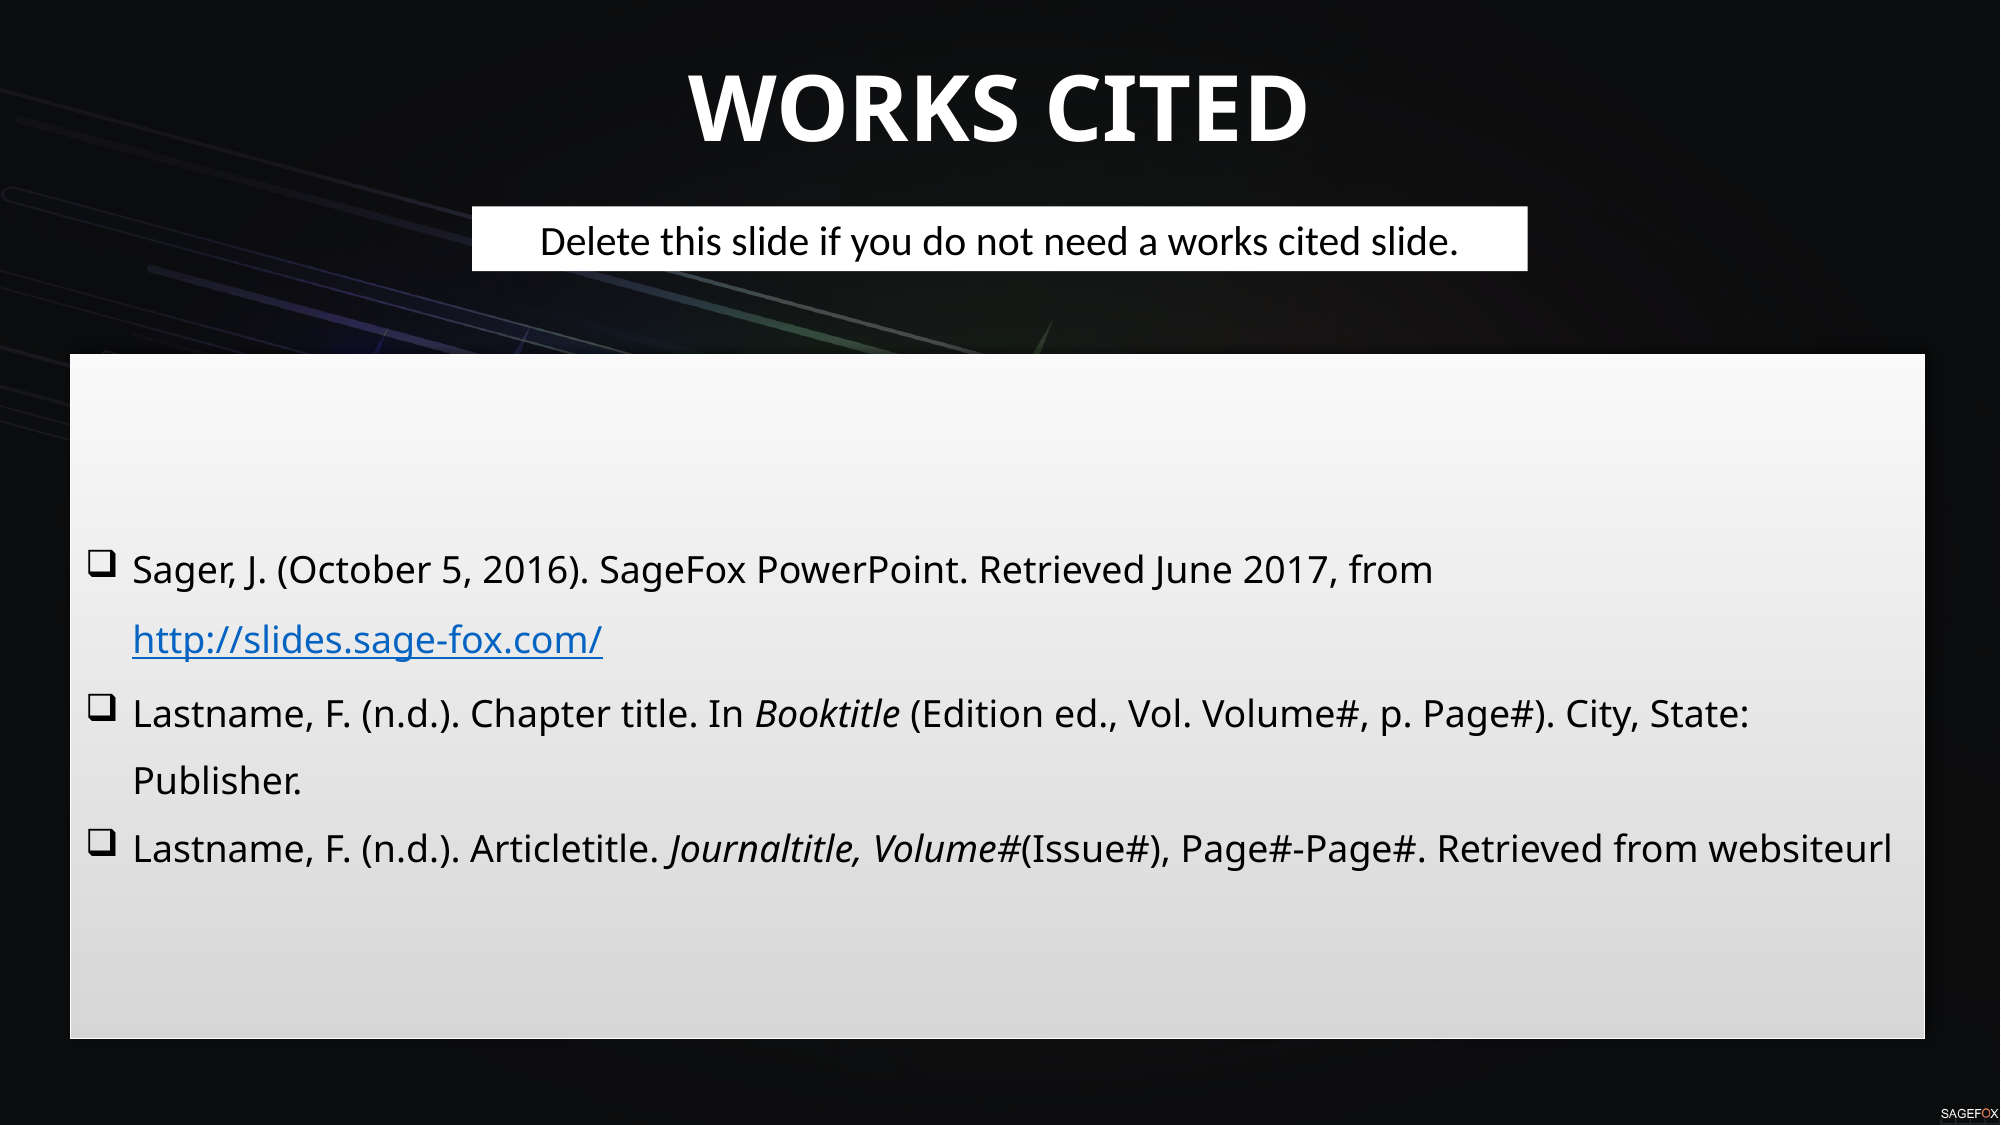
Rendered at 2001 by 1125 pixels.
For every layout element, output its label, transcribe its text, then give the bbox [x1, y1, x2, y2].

text_box Delete this slide if you do not need a works cited slide. [472, 206, 1528, 272]
picture [1940, 0, 2001, 1125]
text_box WORKS CITED [548, 42, 1452, 167]
text_box Sager, J. (October 5, 2016). SageFox PowerPoint. Retrieved June 2017, from http://slides.sage-fox.com/ Lastname, F. (n.d.). Chapter title. In Booktitle (Edition ed., Vol. Volume#, p. Page#). City, State: Publisher. Lastname, F. (n.d.). Articletitle. Journaltitle, Volume#(Issue#), Page#-Page#. Retrieved from websiteurl [70, 354, 1925, 1039]
